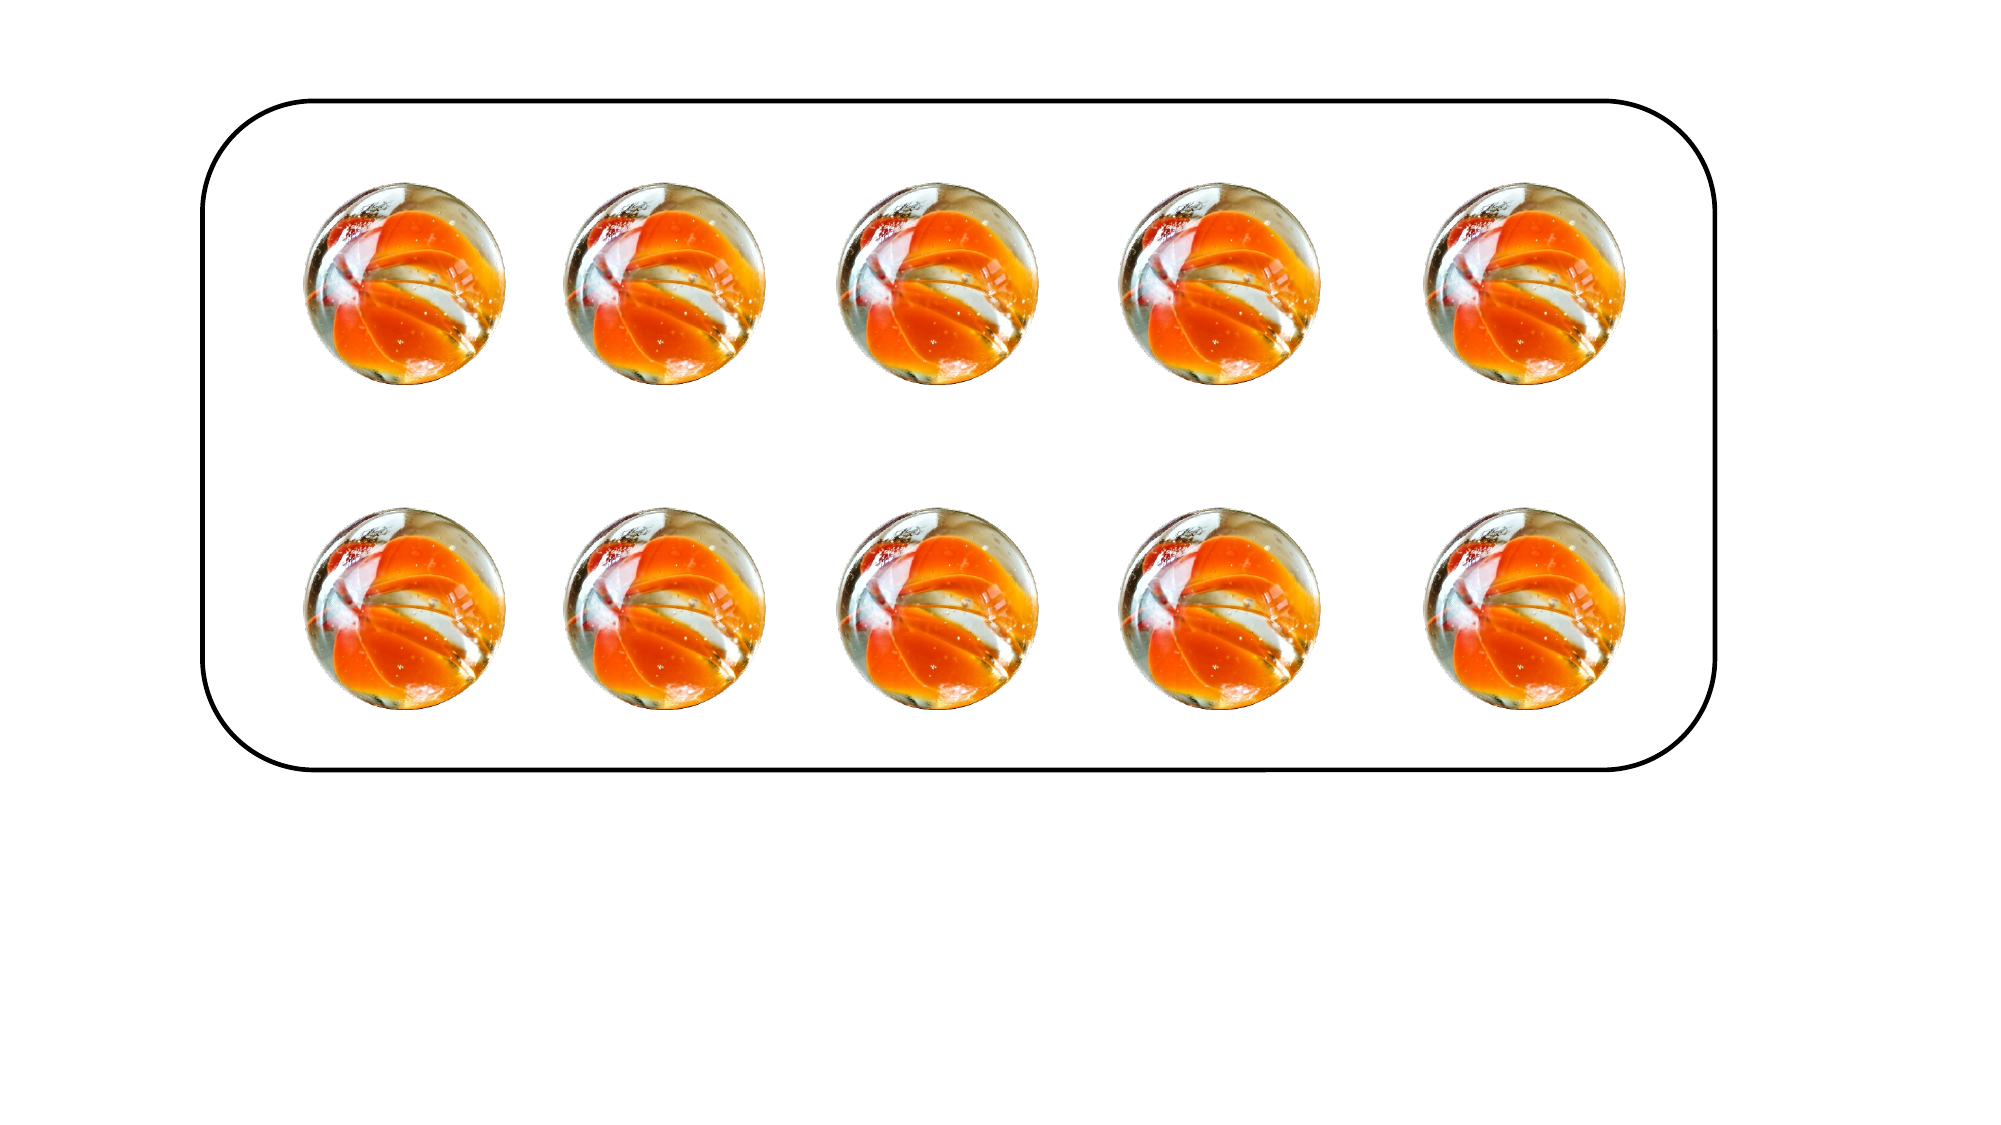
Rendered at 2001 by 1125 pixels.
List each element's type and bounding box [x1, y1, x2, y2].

text_box [201, 99, 1716, 759]
text_box [262, 469, 1683, 770]
text_box [262, 144, 1683, 445]
